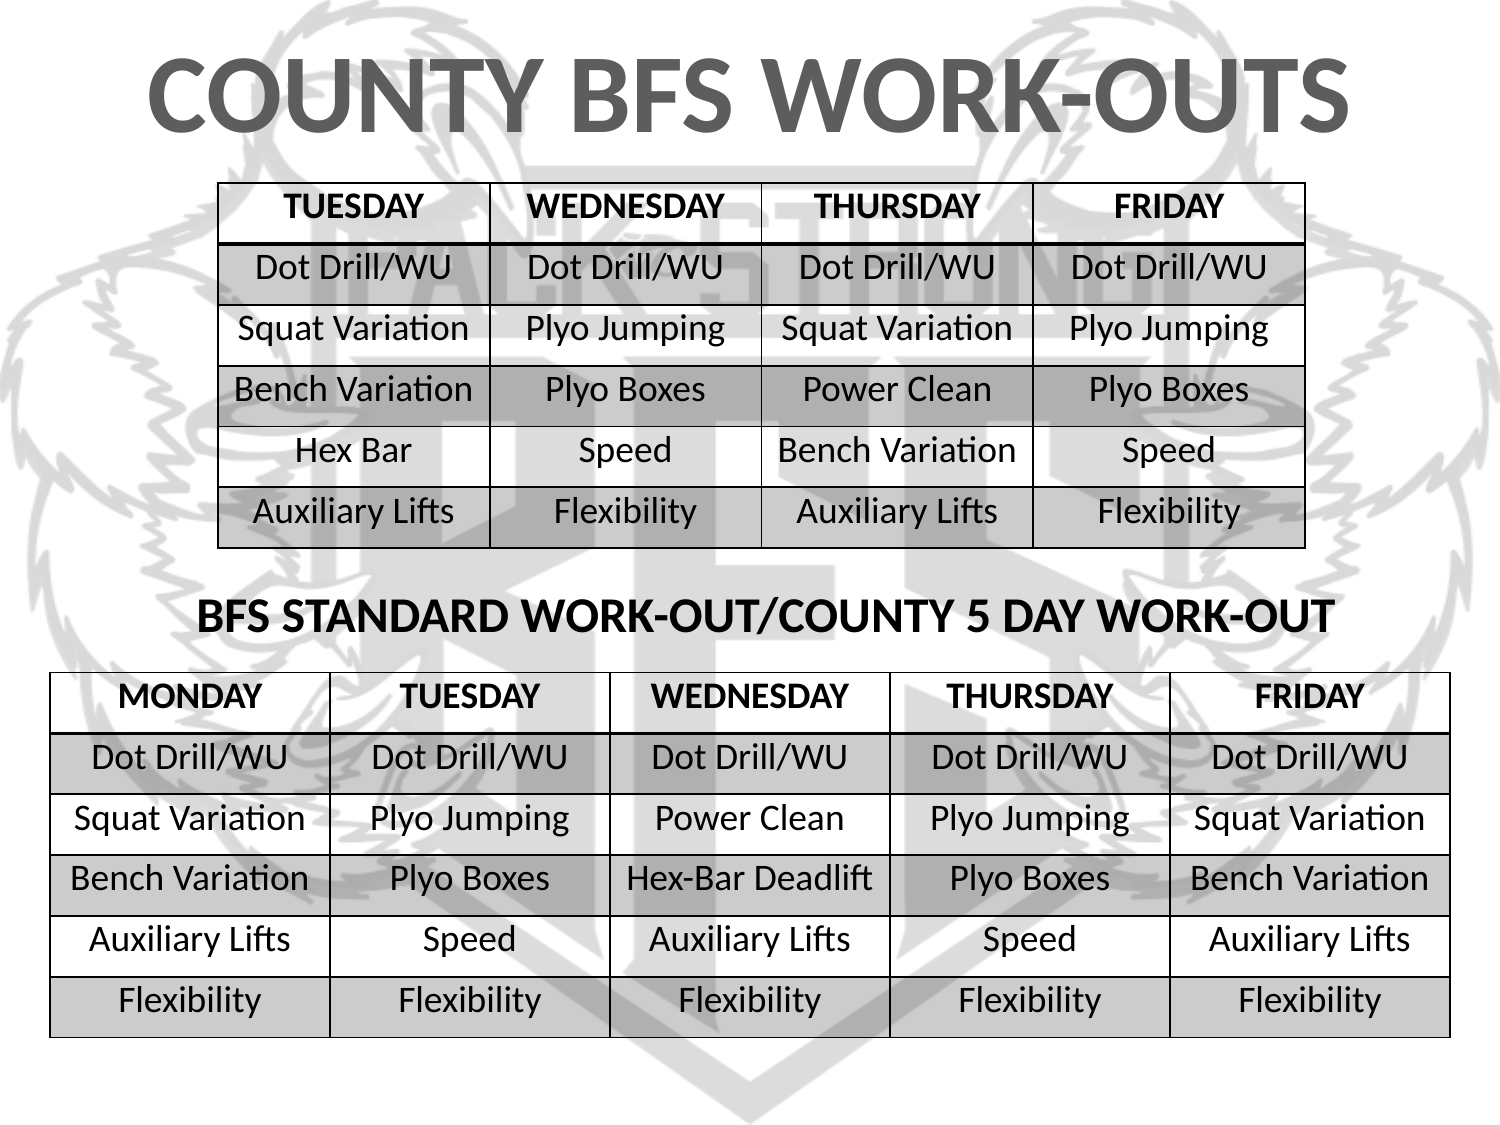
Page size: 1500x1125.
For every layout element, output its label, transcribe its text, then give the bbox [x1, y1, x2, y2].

table_header MONDAY [51, 673, 329, 732]
table_cell Plyo Boxes [891, 856, 1169, 915]
table_cell Flexibility [611, 978, 889, 1037]
text_box COUNTY BFS WORK-OUTS [132, 12, 1368, 163]
table_cell Plyo Boxes [491, 367, 761, 426]
table_header WEDNESDAY [491, 184, 761, 242]
table_cell Hex Bar [219, 427, 489, 486]
table_header THURSDAY [762, 184, 1032, 242]
table_cell Bench Variation [762, 427, 1032, 486]
table_header TUESDAY [331, 673, 609, 732]
table_cell Plyo Boxes [331, 856, 609, 915]
table_header WEDNESDAY [611, 673, 889, 732]
table_cell Dot Drill/WU [491, 246, 761, 304]
table_cell Auxiliary Lifts [762, 488, 1032, 547]
table_cell Dot Drill/WU [611, 735, 889, 793]
table_cell Dot Drill/WU [762, 246, 1032, 304]
table_cell Squat Variation [762, 306, 1032, 365]
table_cell Speed [491, 427, 761, 486]
table_cell Dot Drill/WU [331, 735, 609, 793]
table_cell Speed [331, 917, 609, 976]
table_cell Flexibility [491, 488, 761, 547]
table_cell Squat Variation [1171, 795, 1449, 854]
table_cell Bench Variation [1171, 856, 1449, 915]
table_cell Plyo Jumping [491, 306, 761, 365]
table_cell Dot Drill/WU [219, 246, 489, 304]
table_cell Power Clean [762, 367, 1032, 426]
table_cell Speed [891, 917, 1169, 976]
table_cell Auxiliary Lifts [51, 917, 329, 976]
table_header FRIDAY [1171, 673, 1449, 732]
table_cell Bench Variation [51, 856, 329, 915]
table_cell Flexibility [891, 978, 1169, 1037]
table_cell Speed [1034, 427, 1304, 486]
table_cell Plyo Jumping [1034, 306, 1304, 365]
table_cell Flexibility [51, 978, 329, 1037]
table_cell Bench Variation [219, 367, 489, 426]
table_cell Dot Drill/WU [1171, 735, 1449, 793]
table_cell Hex-Bar Deadlift [611, 856, 889, 915]
table_cell Flexibility [331, 978, 609, 1037]
table_cell Dot Drill/WU [51, 735, 329, 793]
table_cell Flexibility [1034, 488, 1304, 547]
table_cell Dot Drill/WU [891, 735, 1169, 793]
table_cell Squat Variation [219, 306, 489, 365]
table_header TUESDAY [219, 184, 489, 242]
table_cell Auxiliary Lifts [219, 488, 489, 547]
table_cell Plyo Jumping [331, 795, 609, 854]
text_box BFS STANDARD WORK-OUT/COUNTY 5 DAY WORK-OUT [181, 574, 1351, 650]
table_cell Dot Drill/WU [1034, 246, 1304, 304]
table_cell Squat Variation [51, 795, 329, 854]
table_cell Plyo Jumping [891, 795, 1169, 854]
table_cell Auxiliary Lifts [611, 917, 889, 976]
table_cell Plyo Boxes [1034, 367, 1304, 426]
table_header FRIDAY [1034, 184, 1304, 242]
table_header THURSDAY [891, 673, 1169, 732]
table_cell Power Clean [611, 795, 889, 854]
table_cell Flexibility [1171, 978, 1449, 1037]
table_cell Auxiliary Lifts [1171, 917, 1449, 976]
